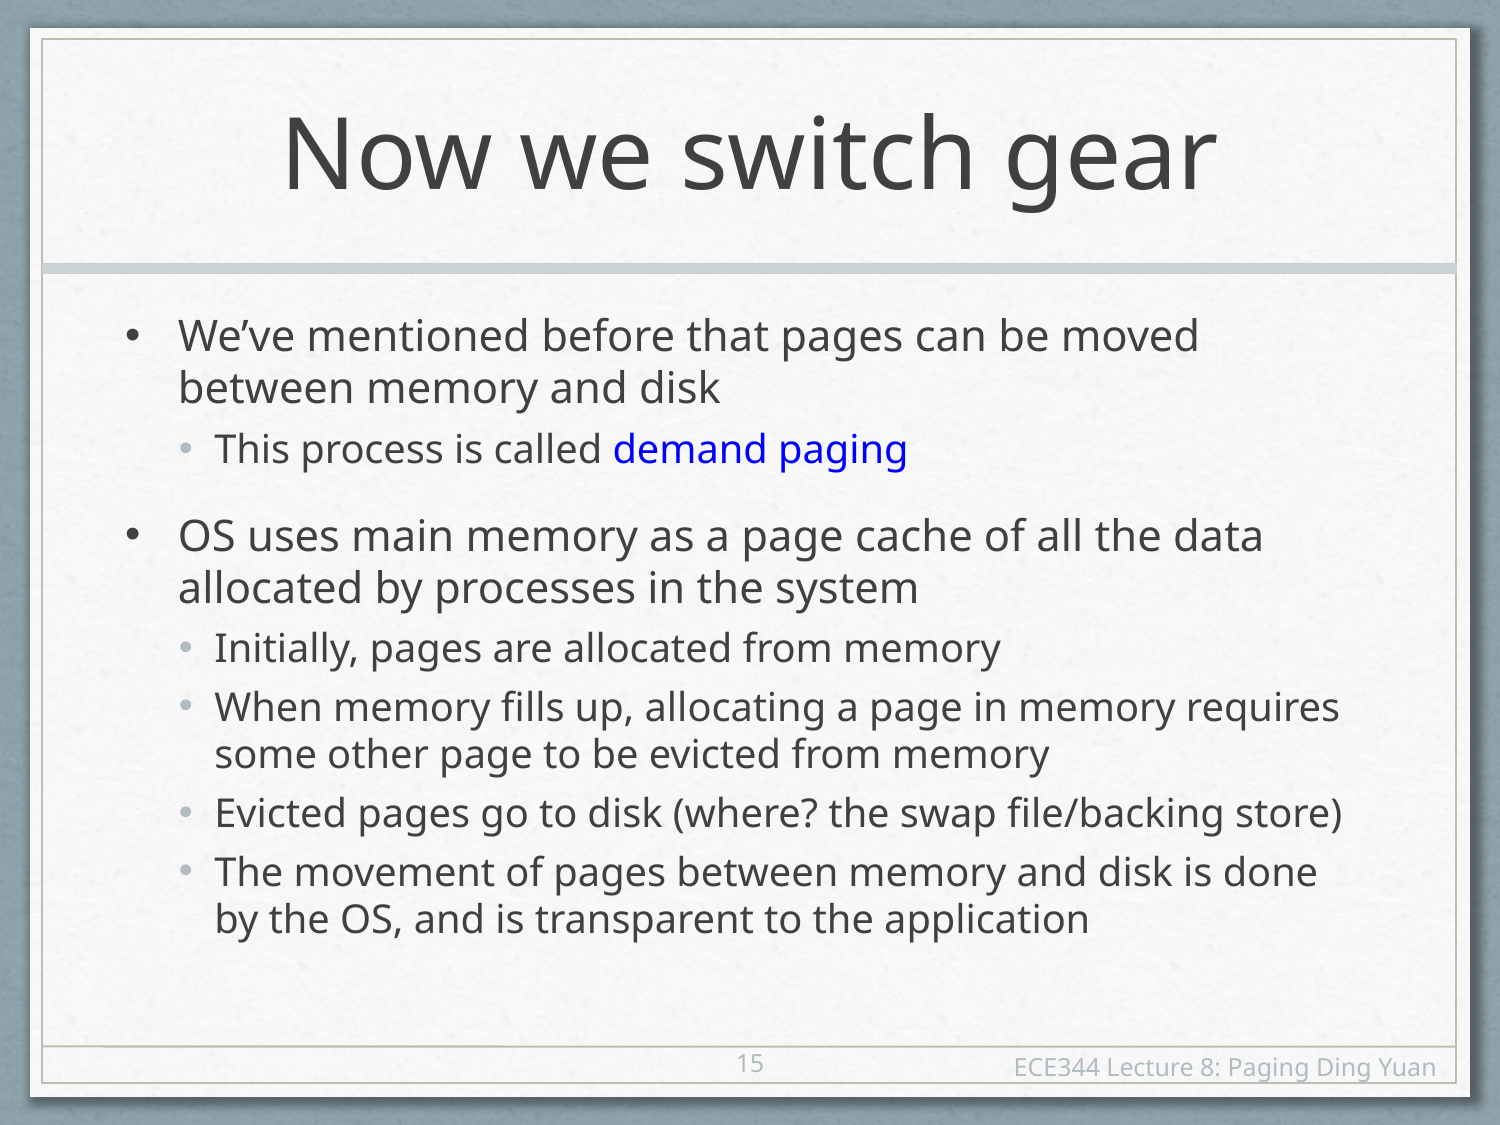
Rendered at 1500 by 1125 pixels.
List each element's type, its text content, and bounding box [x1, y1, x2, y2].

picture [30, 28, 1470, 1097]
title Now we switch gear [147, 40, 1353, 260]
list We’ve mentioned before that pages can be moved between memory and disk This process is called demand paging OS uses main memory as a page cache of all the data allocated by processes in the system Initially, pages are allocated from memory When memory fills up, allocating a page in memory requires some other page to be evicted from memory Evicted pages go to disk (where? the swap file/backing store) The movement of pages between memory and disk is done by the OS, and is transparent to the application [109, 300, 1365, 995]
slide_number 15 [687, 1042, 813, 1088]
footer ECE344 Lecture 8: Paging Ding Yuan [977, 1045, 1453, 1088]
